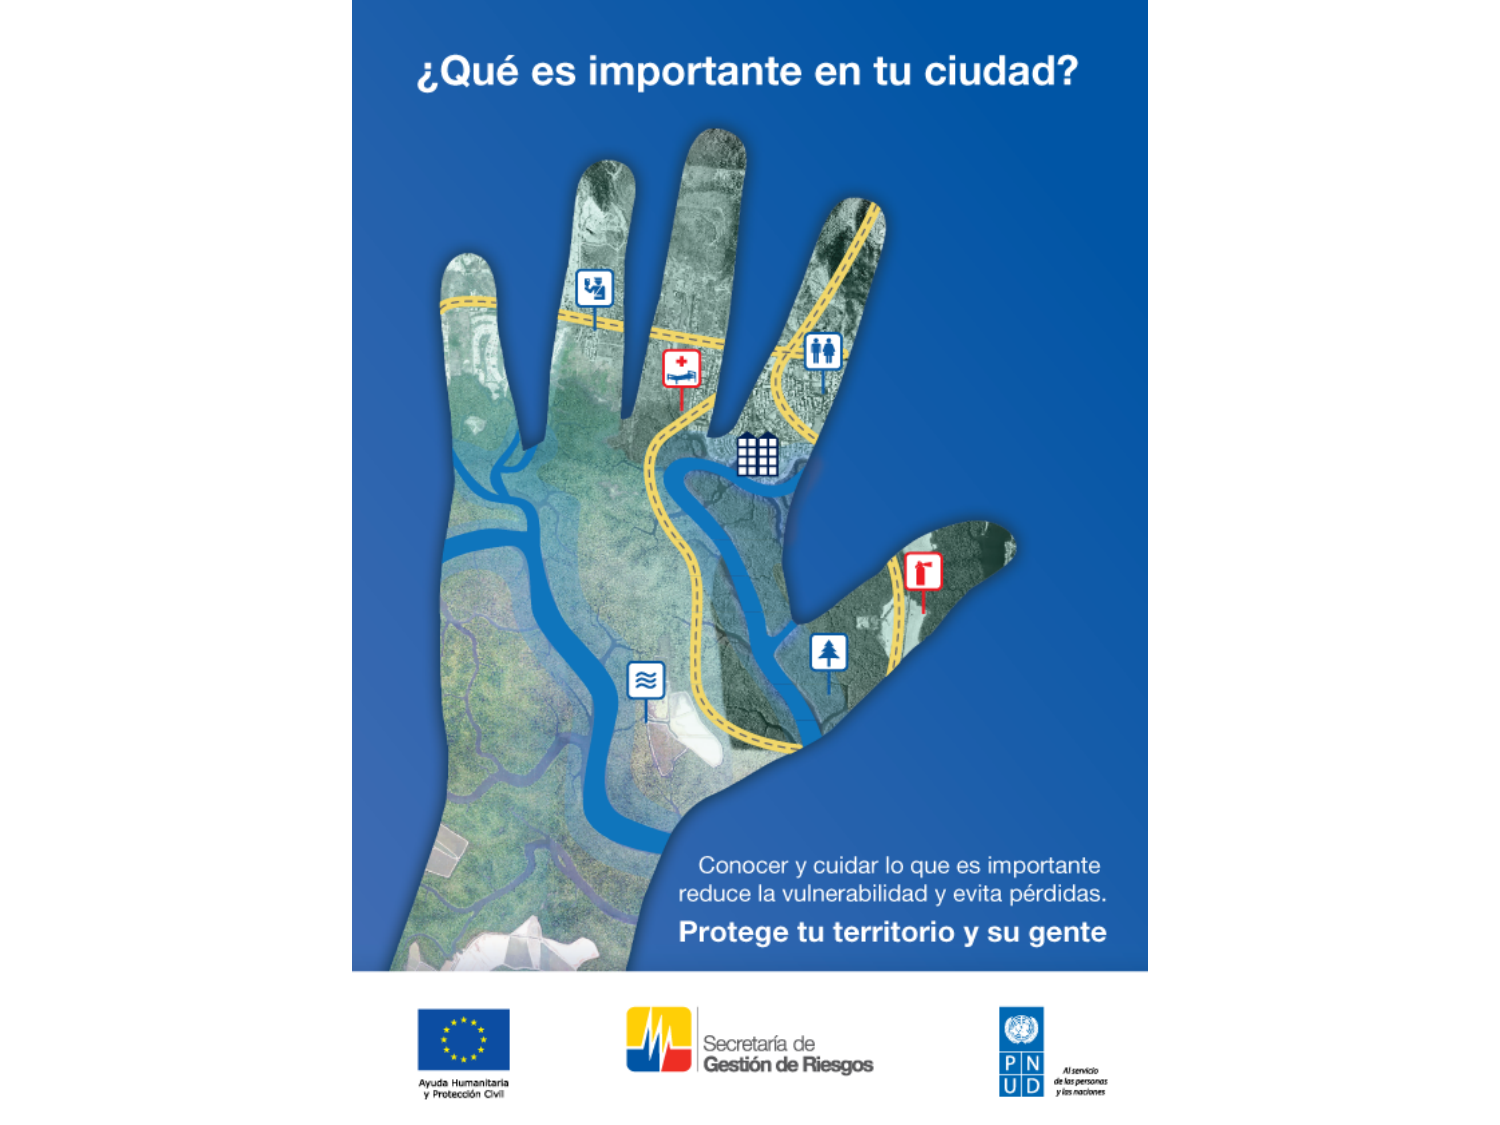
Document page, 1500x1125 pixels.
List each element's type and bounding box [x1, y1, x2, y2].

picture [352, 0, 1148, 1125]
